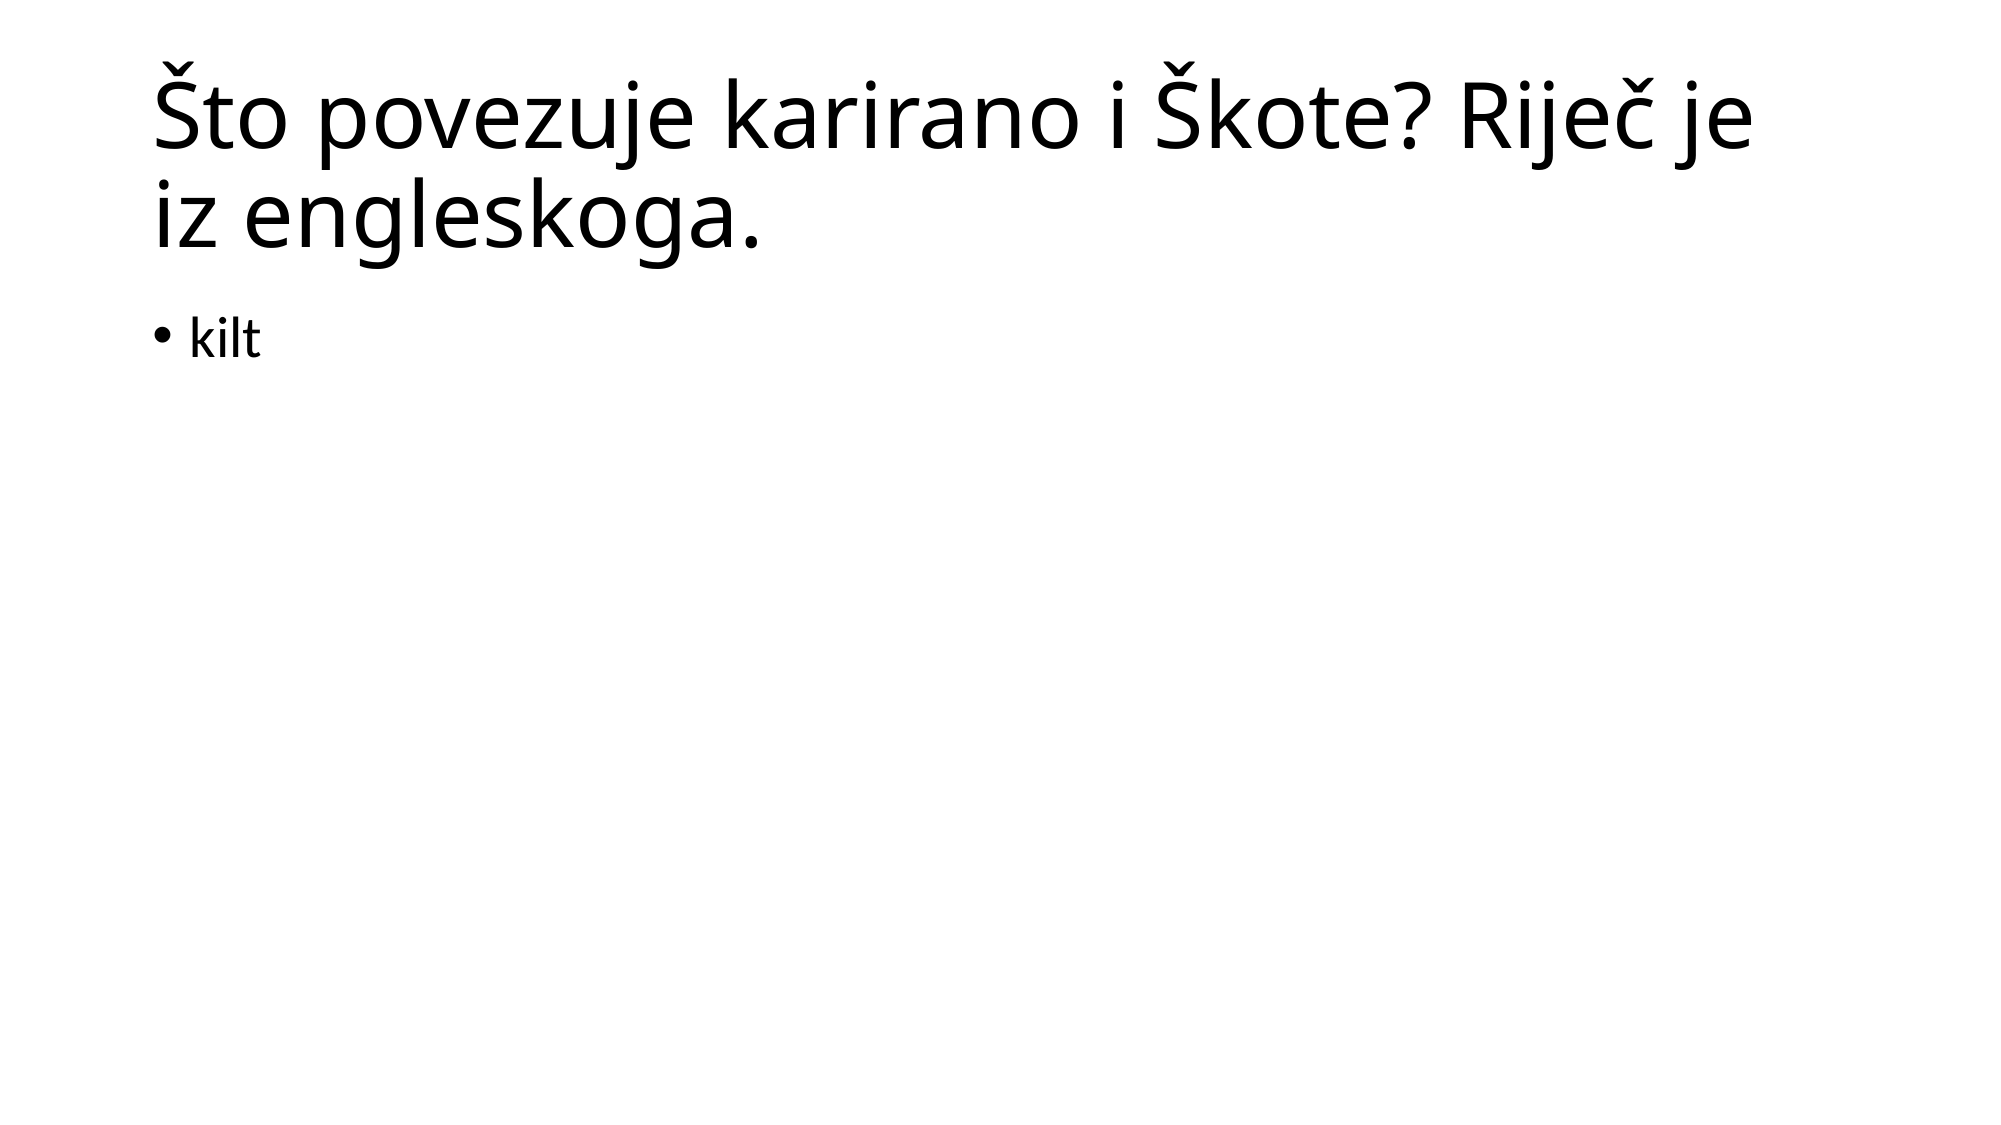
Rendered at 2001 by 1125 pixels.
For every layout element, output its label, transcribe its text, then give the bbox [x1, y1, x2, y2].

title Što povezuje karirano i Škote? Riječ je iz engleskoga. [137, 59, 1863, 278]
list kilt [137, 299, 731, 523]
